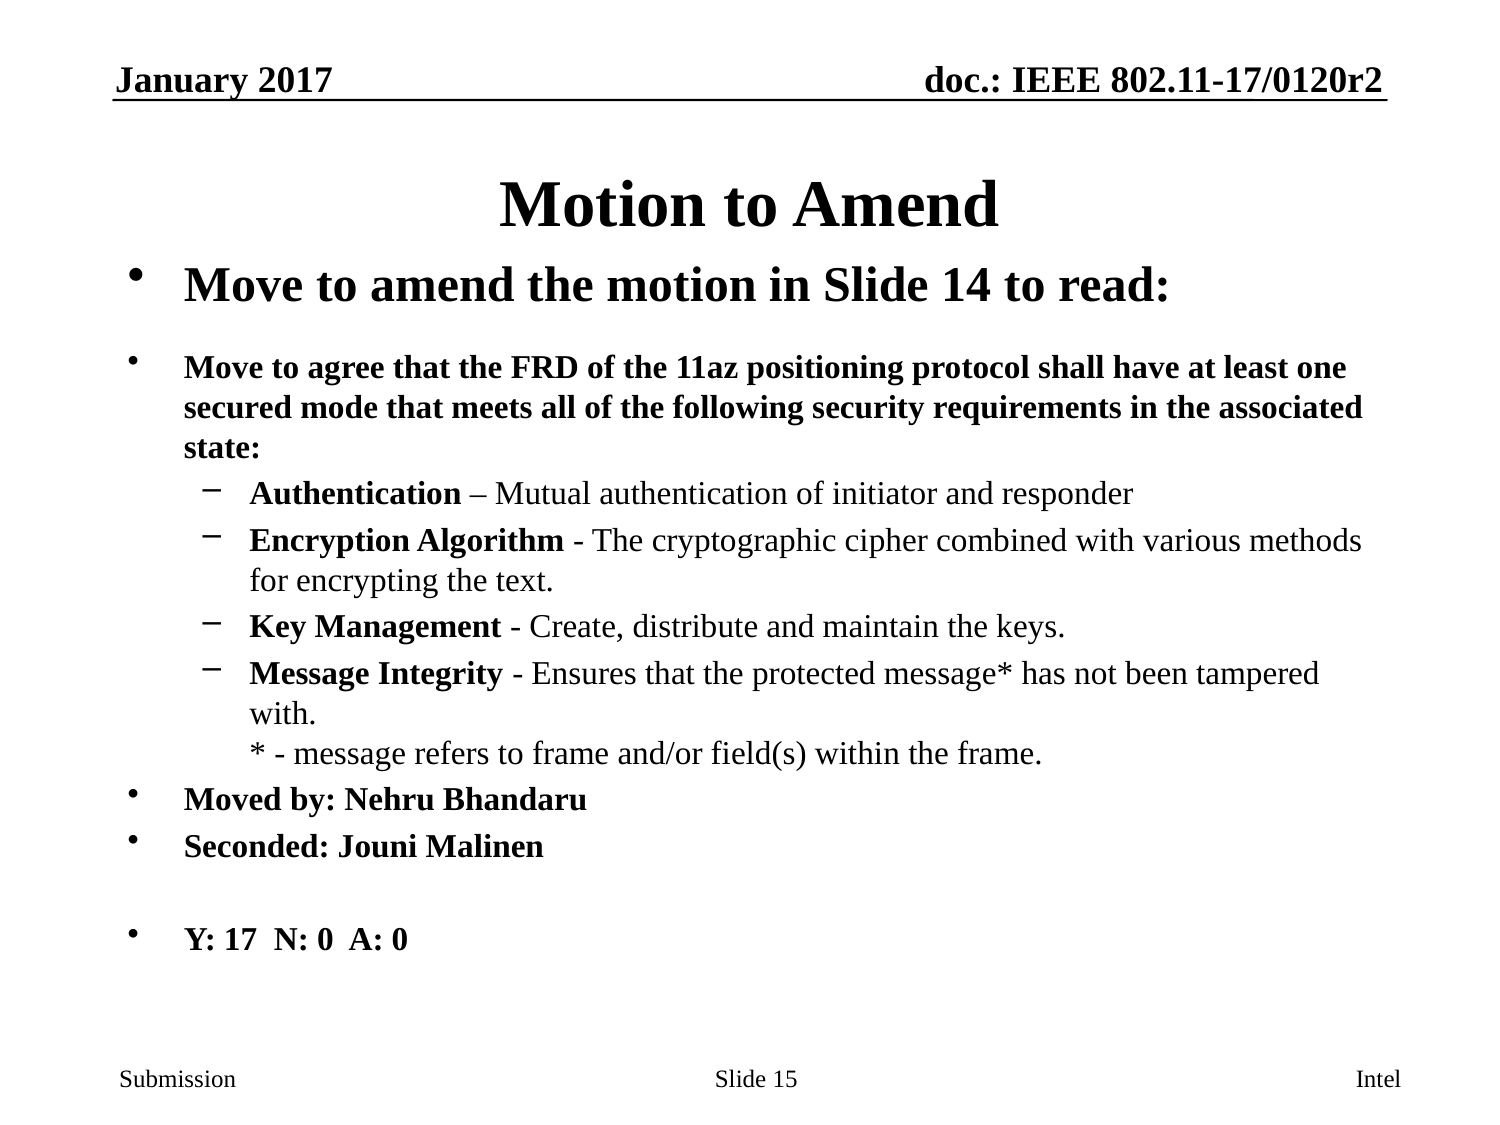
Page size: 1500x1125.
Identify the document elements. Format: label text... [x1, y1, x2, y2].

list Move to amend the motion in Slide 14 to read: [112, 243, 1388, 337]
slide_number Slide 15 [712, 1062, 800, 1093]
text_box Move to agree that the FRD of the 11az positioning protocol shall have at least one secured mode that meets all of the following security requirements in the associated state: Authentication – Mutual authentication of initiator and responder Encryption Algorithm - The cryptographic cipher combined with various methods for encrypting the text. Key Management - Create, distribute and maintain the keys. Message Integrity - Ensures that the protected message* has not been tampered with. * - message refers to frame and/or field(s) within the frame. Moved by: Nehru Bhandaru Seconded: Jouni Malinen Y: 17 N: 0 A: 0 [112, 337, 1388, 1013]
footer Intel [1355, 1062, 1402, 1093]
title Motion to Amend [112, 112, 1388, 243]
